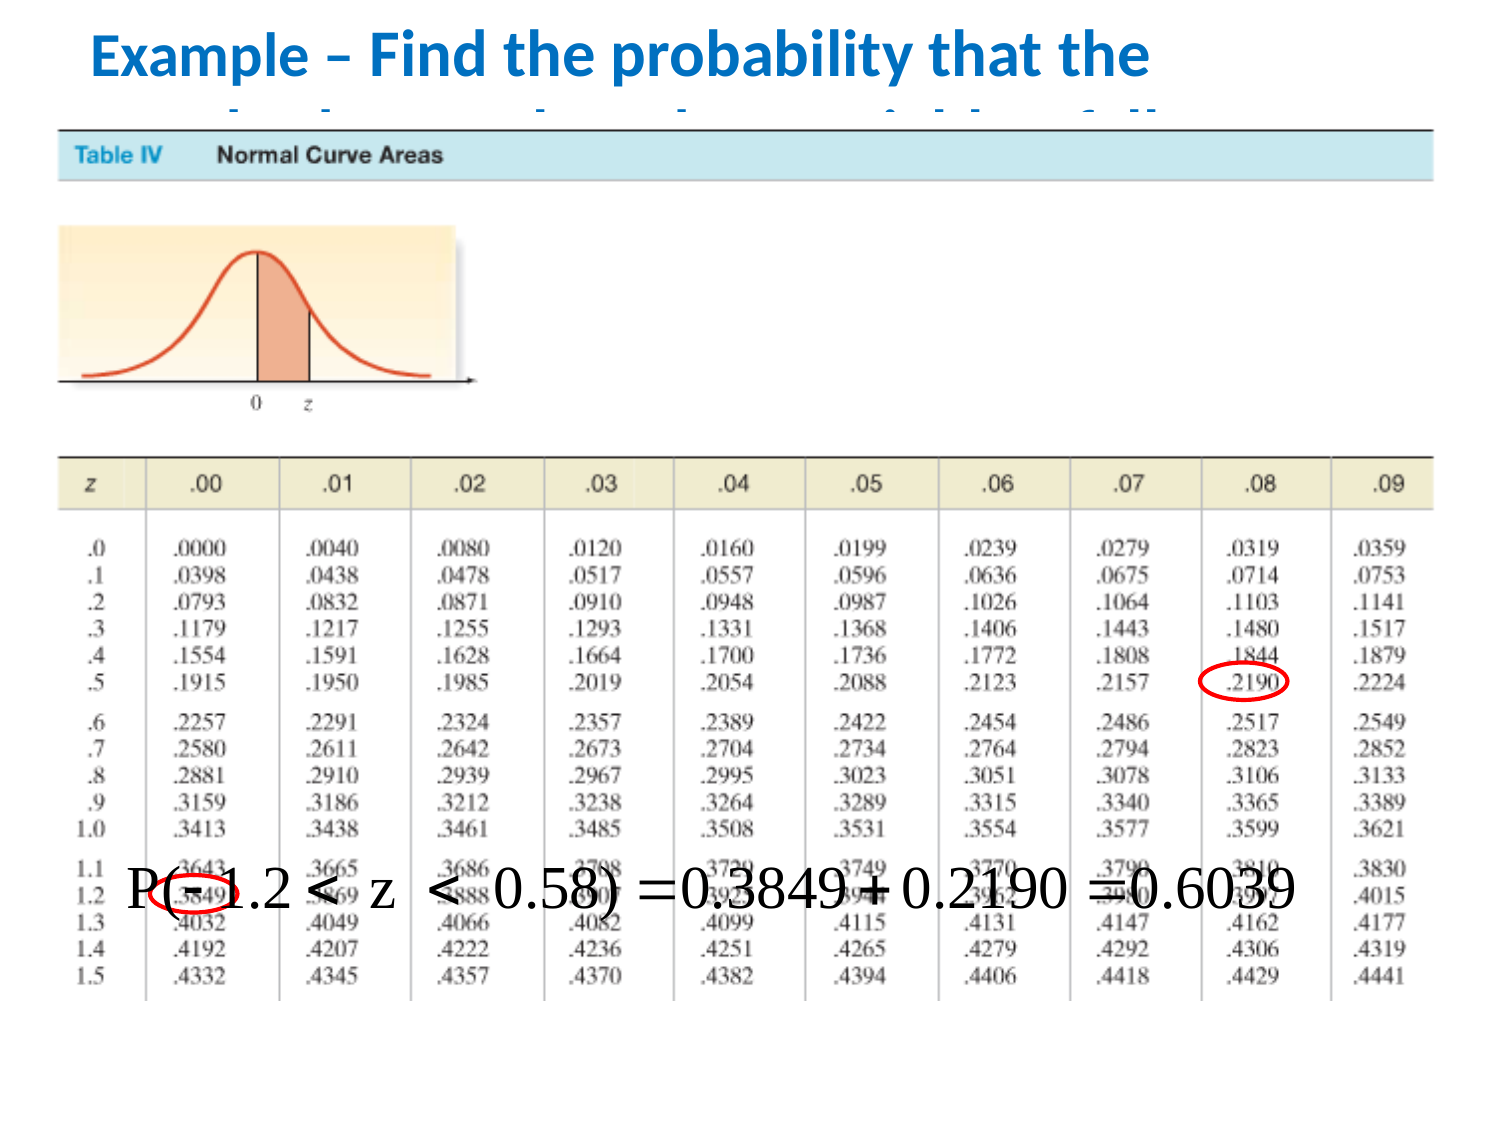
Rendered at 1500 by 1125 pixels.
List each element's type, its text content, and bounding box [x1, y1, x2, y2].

picture [27, 112, 1499, 1001]
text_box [116, 852, 1308, 935]
title Example – Find the probability that the standard normal random variable z falls between -1.2 and 0.58. P(-1.2 < z < 0.58) [75, 45, 1425, 110]
